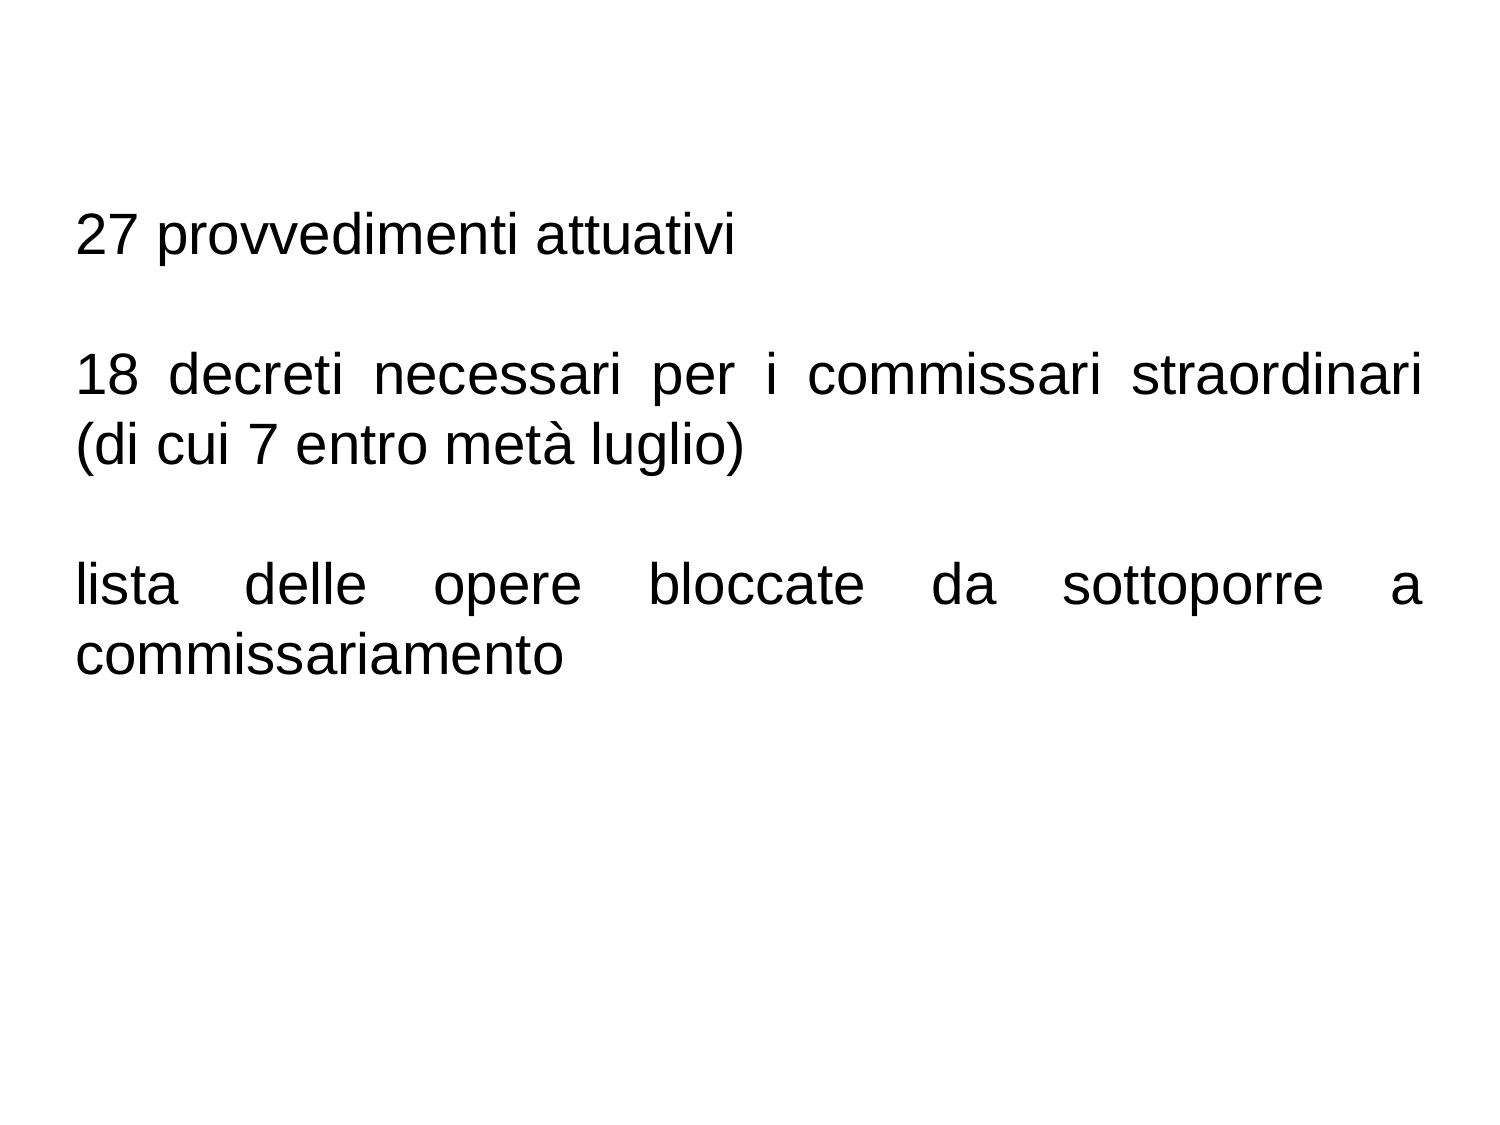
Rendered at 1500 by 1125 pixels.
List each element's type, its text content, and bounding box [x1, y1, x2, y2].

list 27 provvedimenti attuativi 18 decreti necessari per i commissari straordinari (di cui 7 entro metà luglio) lista delle opere bloccate da sottoporre a commissariamento [75, 196, 1425, 1005]
